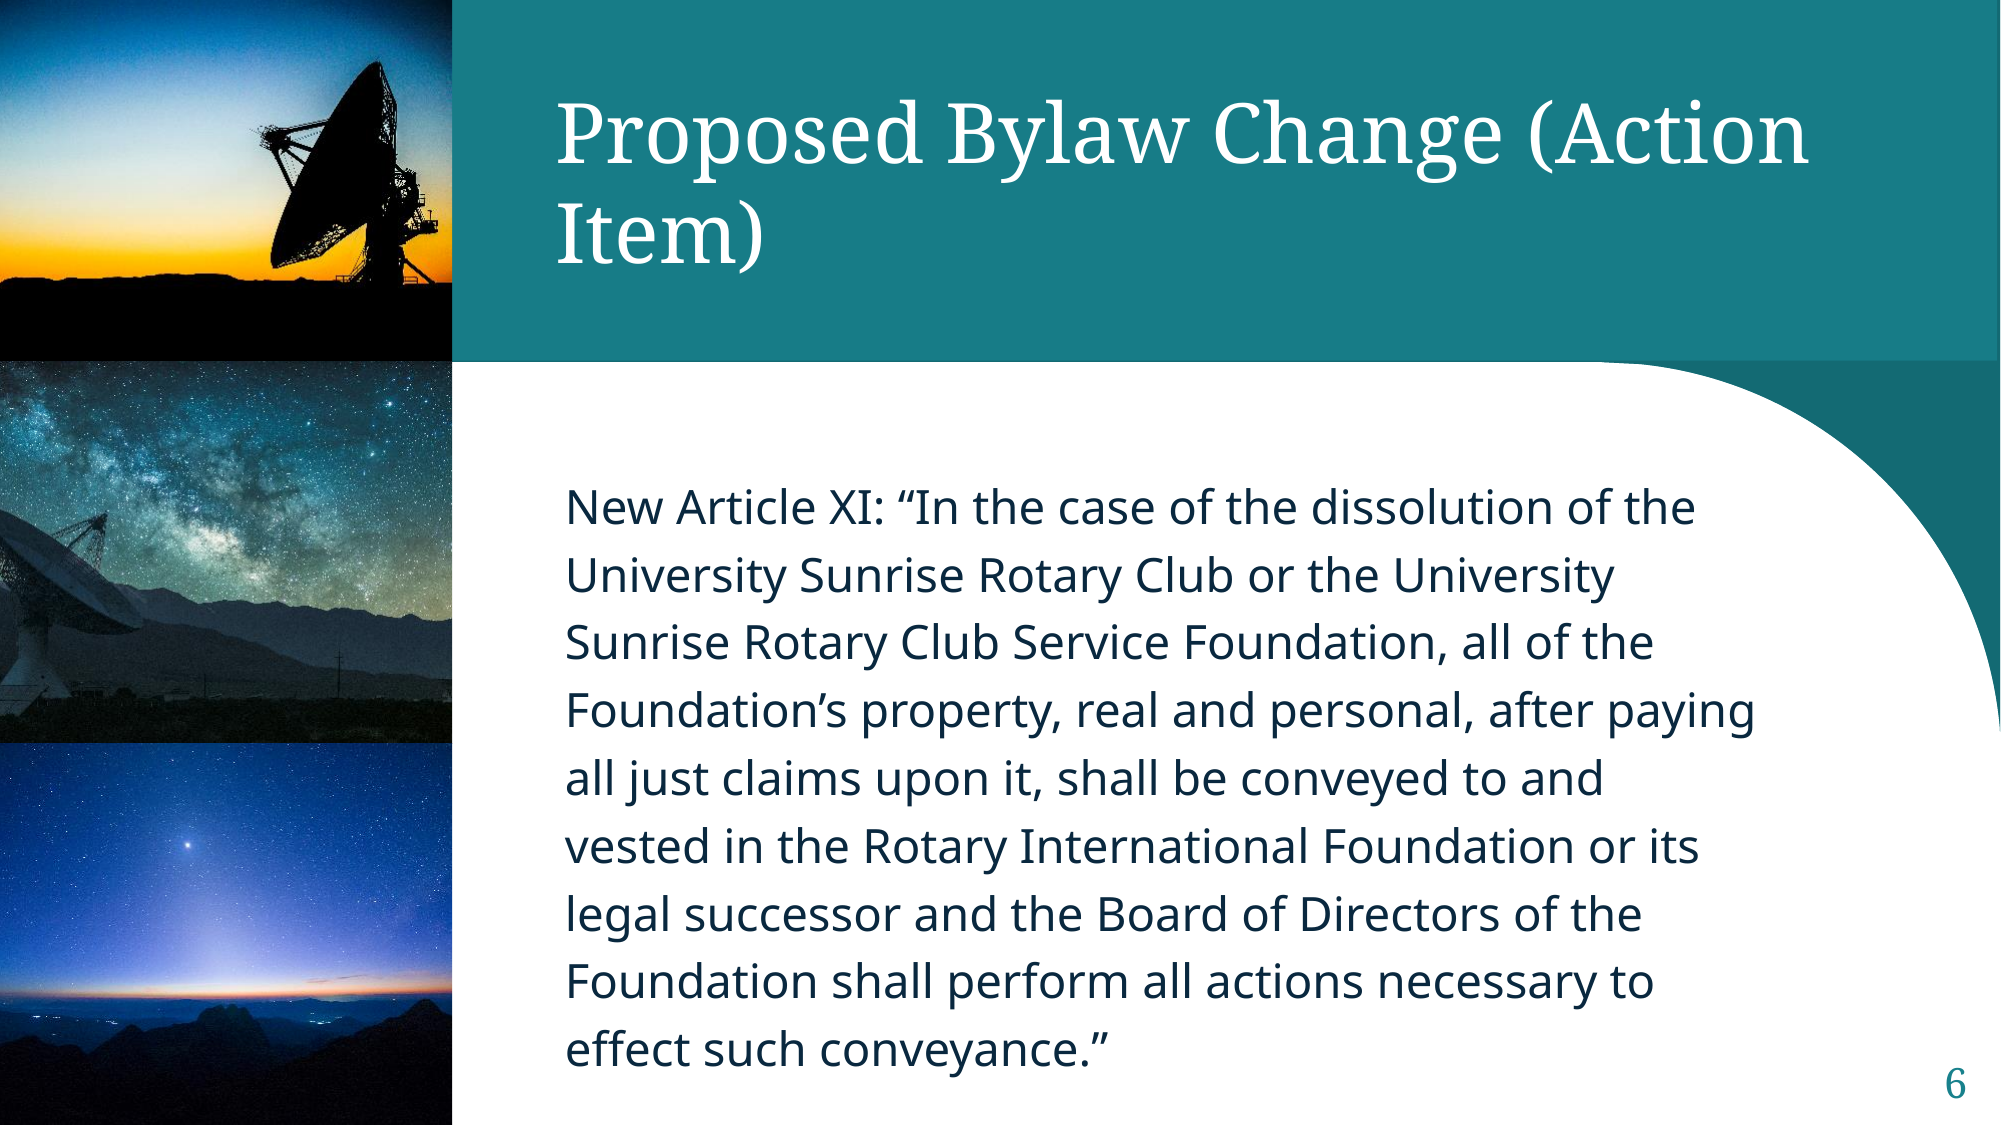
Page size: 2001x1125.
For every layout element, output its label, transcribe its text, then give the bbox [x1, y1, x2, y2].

picture [0, 0, 453, 1125]
list New Article XI: “In the case of the dissolution of the University Sunrise Rotary Club or the University Sunrise Rotary Club Service Foundation, all of the Foundation’s property, real and personal, after paying all just claims upon it, shall be conveyed to and vested in the Rotary International Foundation or its legal successor and the Board of Directors of the Foundation shall perform all actions necessary to effect such conveyance.” [549, 458, 1777, 1091]
slide_number 6 [1868, 1055, 1983, 1116]
title Proposed Bylaw Change (Action Item) [453, 0, 1998, 361]
